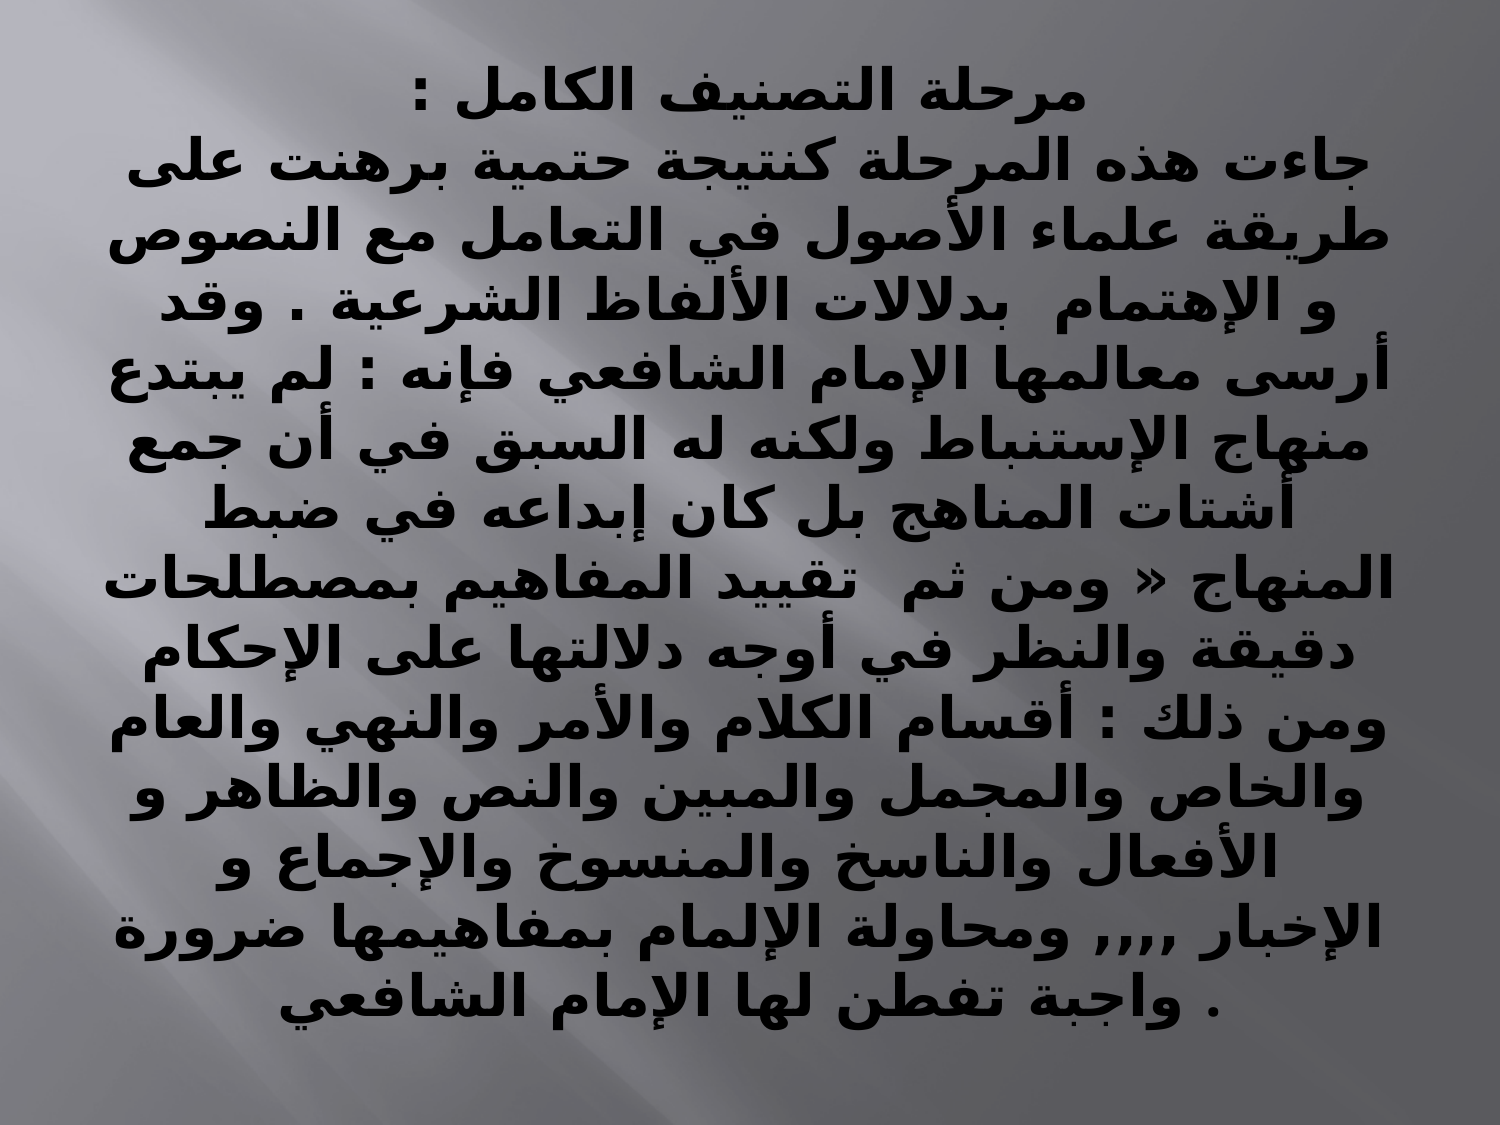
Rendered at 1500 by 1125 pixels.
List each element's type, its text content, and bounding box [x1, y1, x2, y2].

title مرحلة التصنيف الكامل : جاءت هذه المرحلة كنتيجة حتمية برهنت على طريقة علماء الأصول في التعامل مع النصوص و الإهتمام بدلالات الألفاظ الشرعية . وقد أرسى معالمها الإمام الشافعي فإنه : لم يبتدع منهاج الإستنباط ولكنه له السبق في أن جمع أشتات المناهج بل كان إبداعه في ضبط المنهاج « ومن ثم تقييد المفاهيم بمصطلحات دقيقة والنظر في أوجه دلالتها على الإحكام ومن ذلك : أقسام الكلام والأمر والنهي والعام والخاص والمجمل والمبين والنص والظاهر و الأفعال والناسخ والمنسوخ والإجماع و الإخبار ,,,, ومحاولة الإلمام بمفاهيمها ضرورة واجبة تفطن لها الإمام الشافعي . [75, 45, 1425, 1106]
